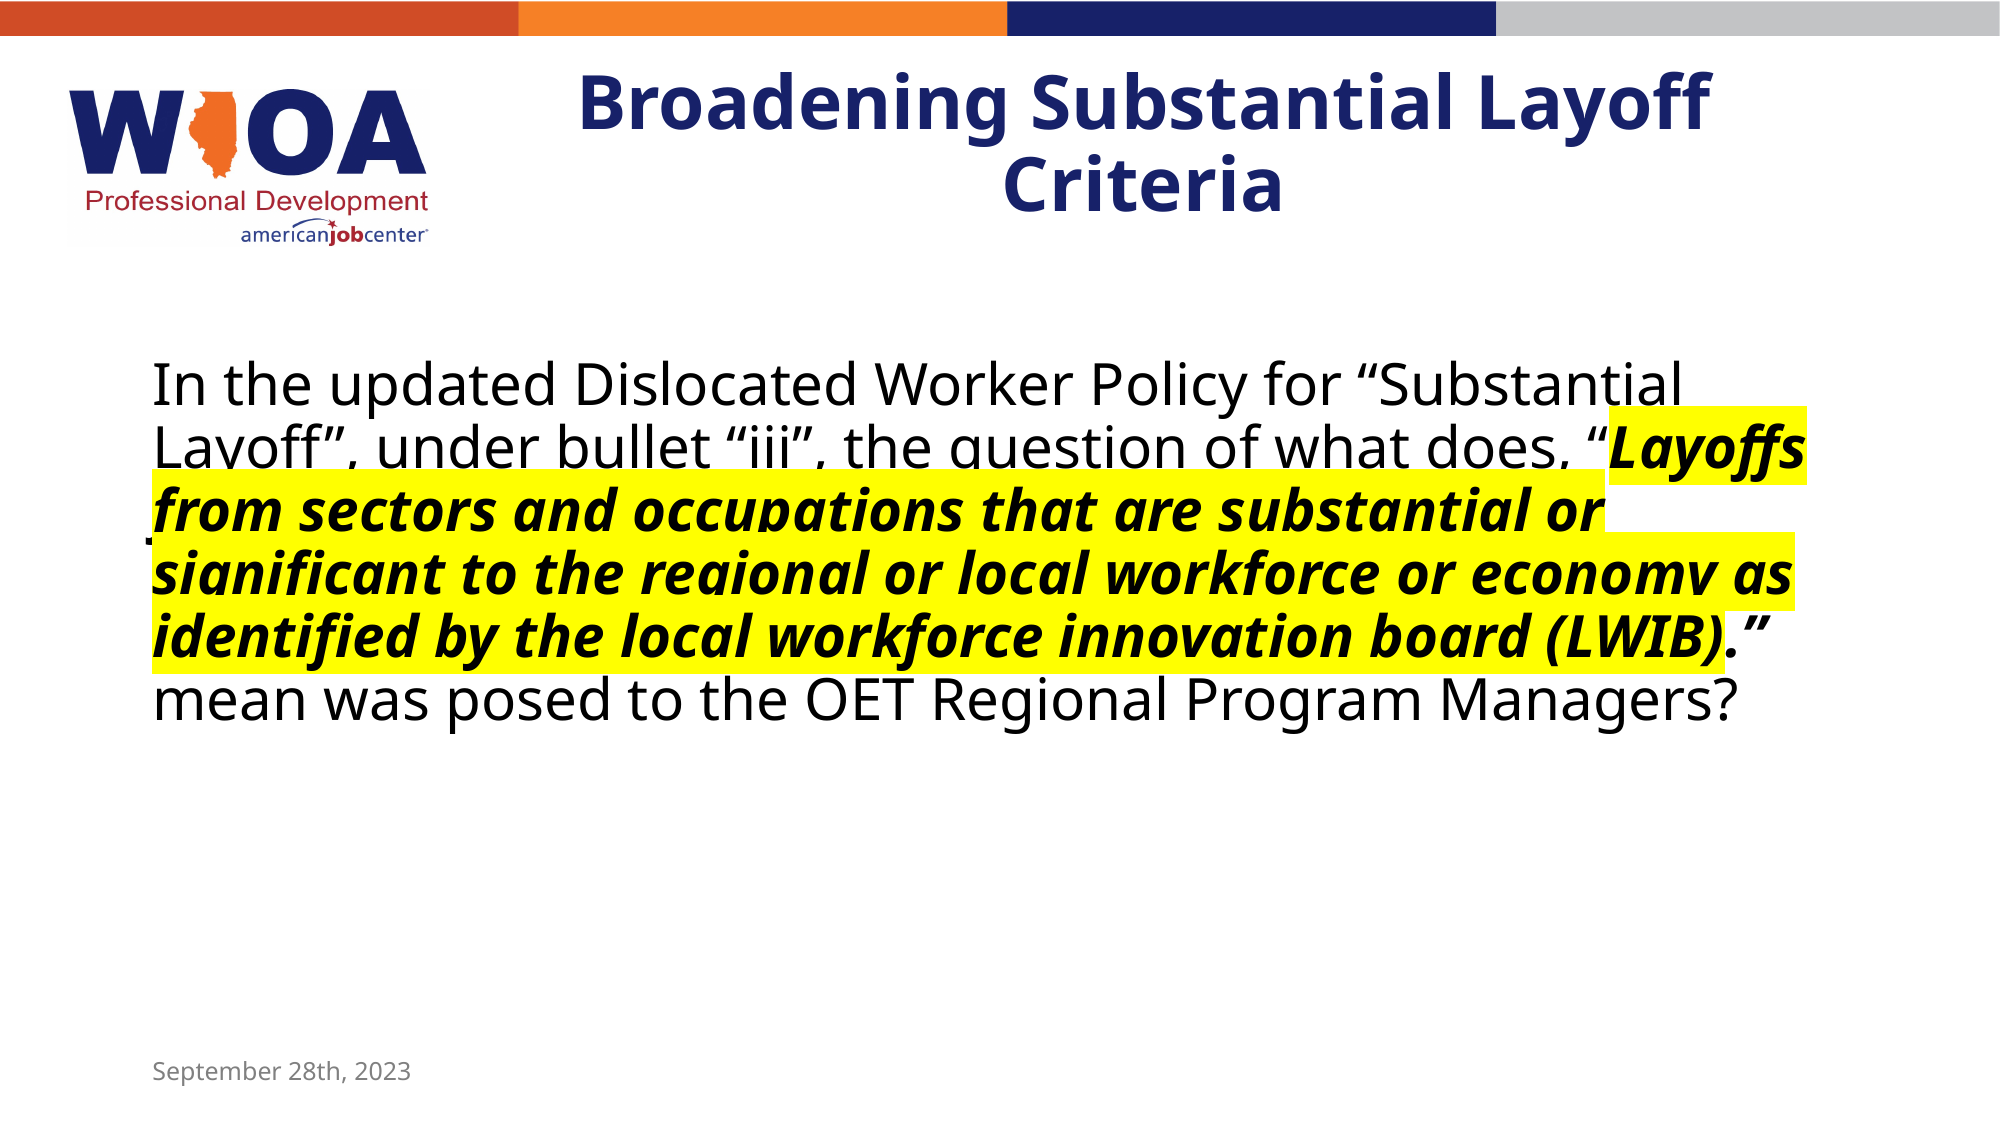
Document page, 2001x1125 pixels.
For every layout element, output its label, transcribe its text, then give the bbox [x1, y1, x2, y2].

footer September 28th, 2023 [137, 1042, 1338, 1103]
title Broadening Substantial Layoff Criteria [441, 100, 1847, 193]
list In the updated Dislocated Worker Policy for “Substantial Layoff”, under bullet “iii”, the question of what does, “Layoffs from sectors and occupations that are substantial or significant to the regional or local workforce or economy as identified by the local workforce innovation board (LWIB).” mean was posed to the OET Regional Program Managers? [137, 347, 1863, 1014]
picture [0, 0, 2000, 1125]
